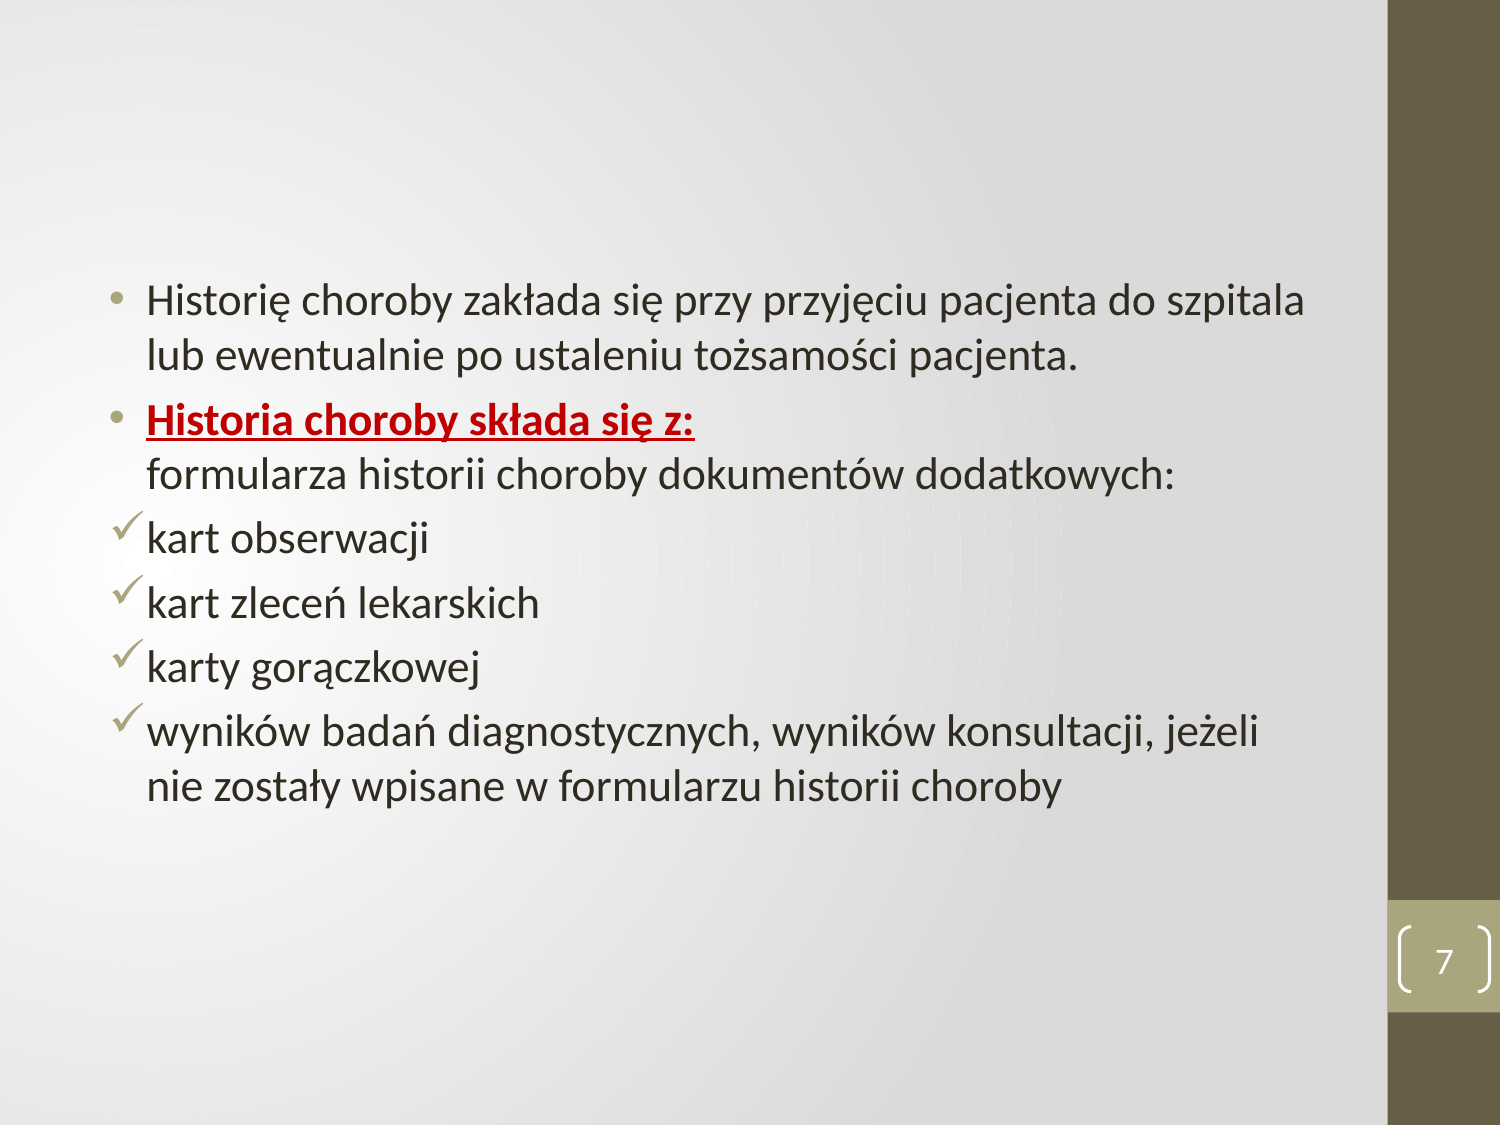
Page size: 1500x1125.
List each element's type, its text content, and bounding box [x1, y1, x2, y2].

slide_number 7 [1397, 925, 1492, 994]
list Historię choroby zakłada się przy przyjęciu pacjenta do szpitala lub ewentualnie po ustaleniu tożsamości pacjenta. Historia choroby składa się z: formularza historii choroby dokumentów dodatkowych: kart obserwacji kart zleceń lekarskich karty gorączkowej wyników badań diagnostycznych, wyników konsultacji, jeżeli nie zostały wpisane w formularzu historii choroby [75, 262, 1325, 1050]
